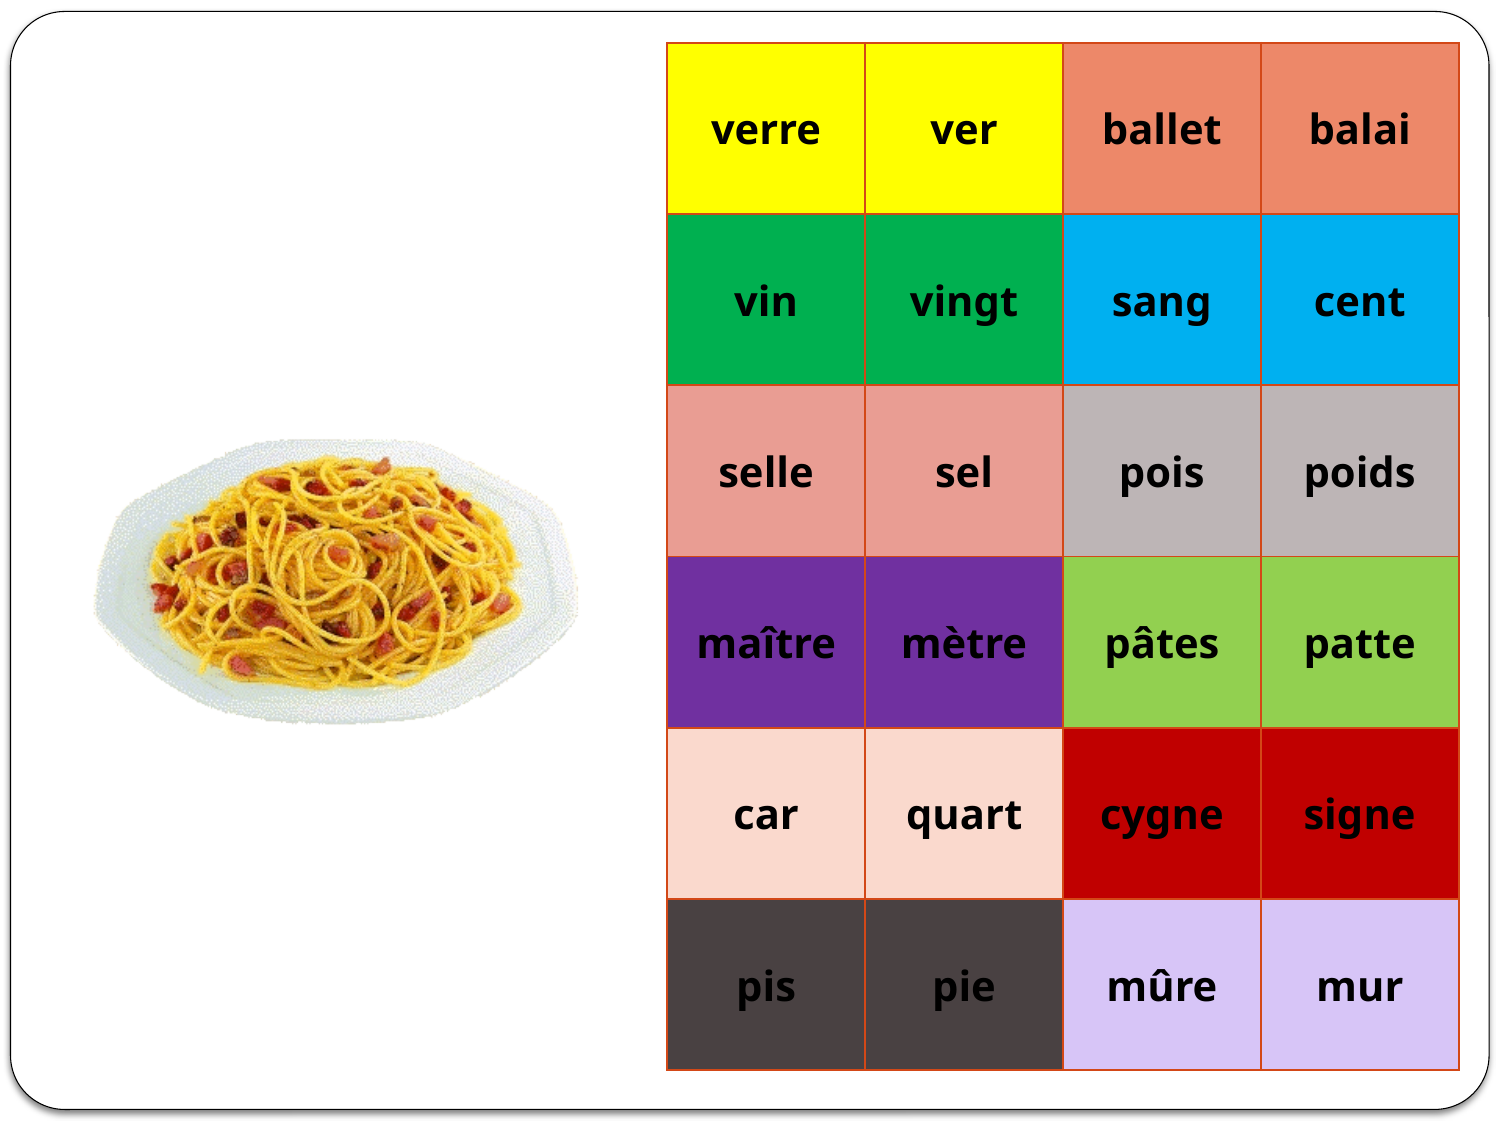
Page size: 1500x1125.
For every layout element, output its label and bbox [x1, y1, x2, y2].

picture [52, 408, 616, 747]
text_box [0, 0, 1483, 1125]
text_box [1068, 561, 1259, 729]
